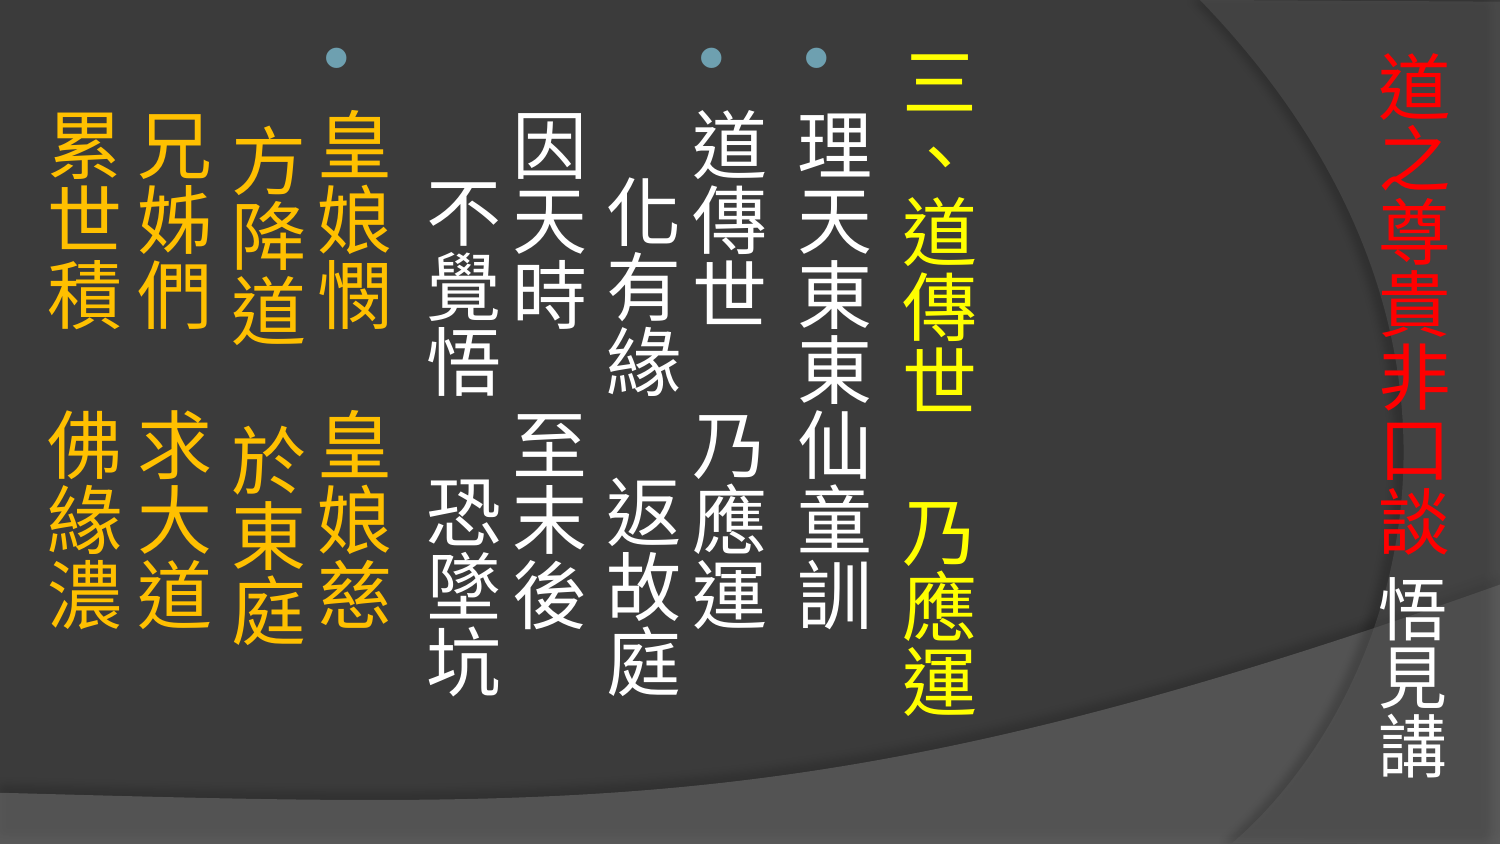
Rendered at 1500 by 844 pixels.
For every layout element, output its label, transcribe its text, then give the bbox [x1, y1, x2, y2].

list 三、道傳世 乃應運 理天東東仙童訓 道傳世 乃應運 化有緣 返故庭 因天時 至末後 不覺悟 恐墜坑 皇娘憫 皇娘慈 方降道 於東庭 兄姊們 求大道 累世積 佛緣濃 [29, 23, 1353, 827]
title 道之尊貴非口談 悟見講 [1352, 20, 1473, 812]
